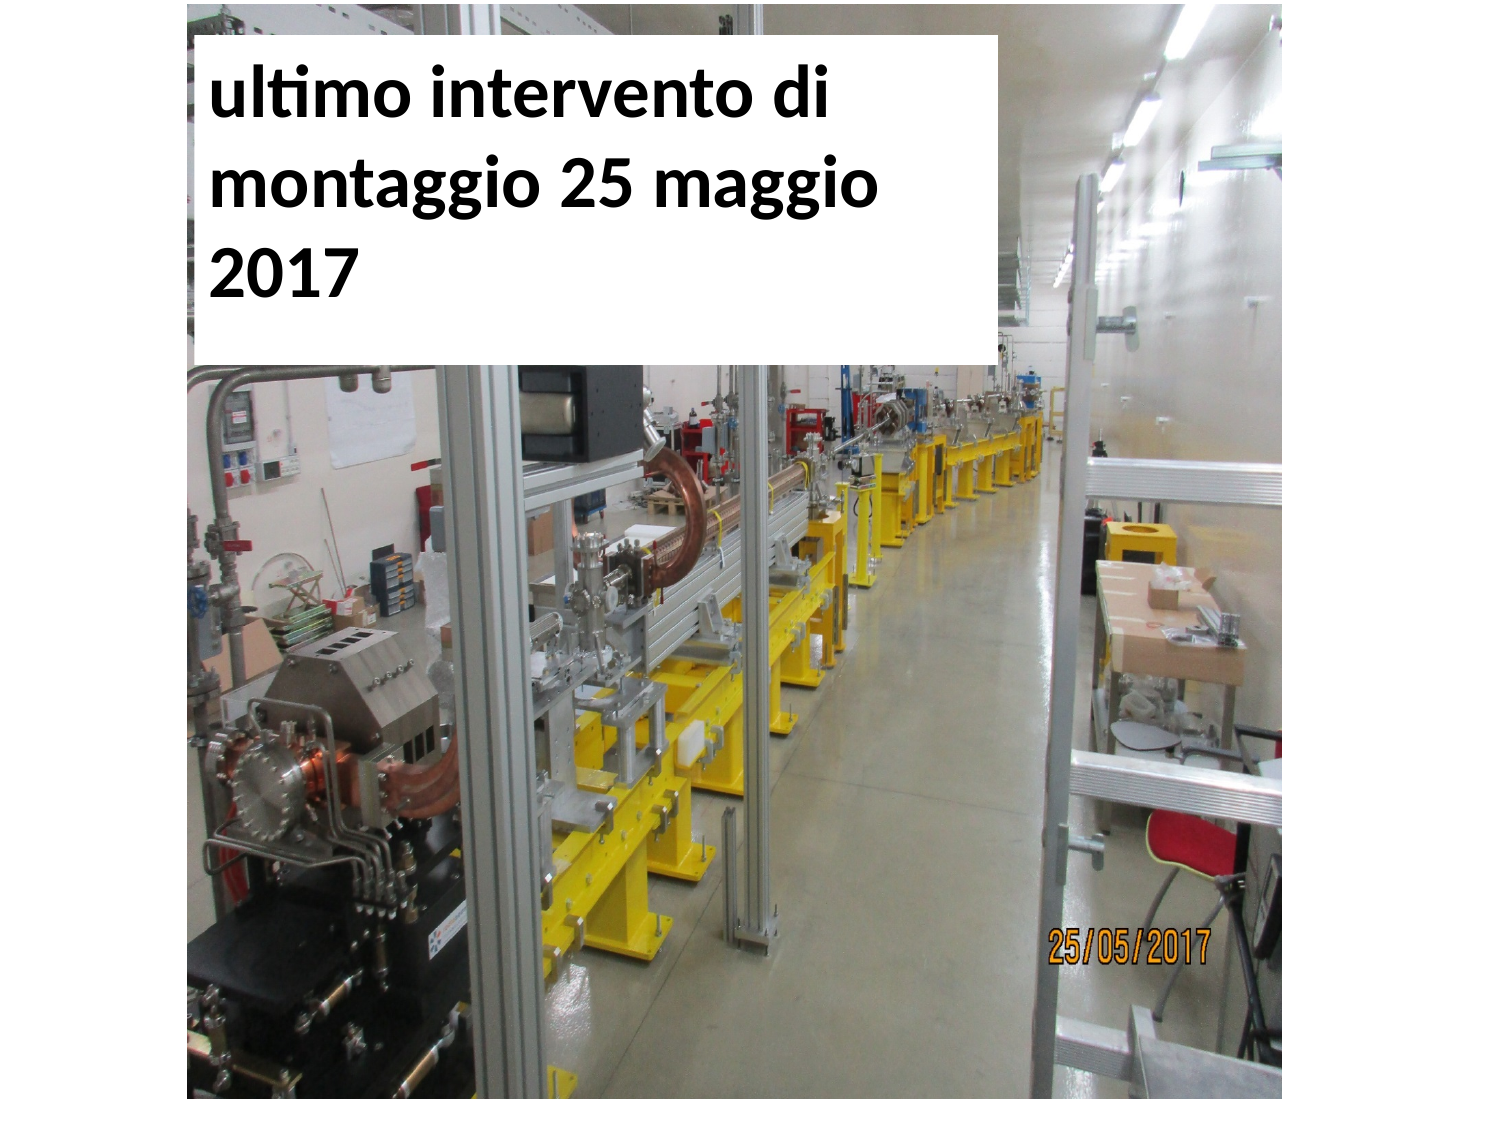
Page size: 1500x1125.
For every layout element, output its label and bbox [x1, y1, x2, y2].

picture [187, 4, 1282, 1099]
